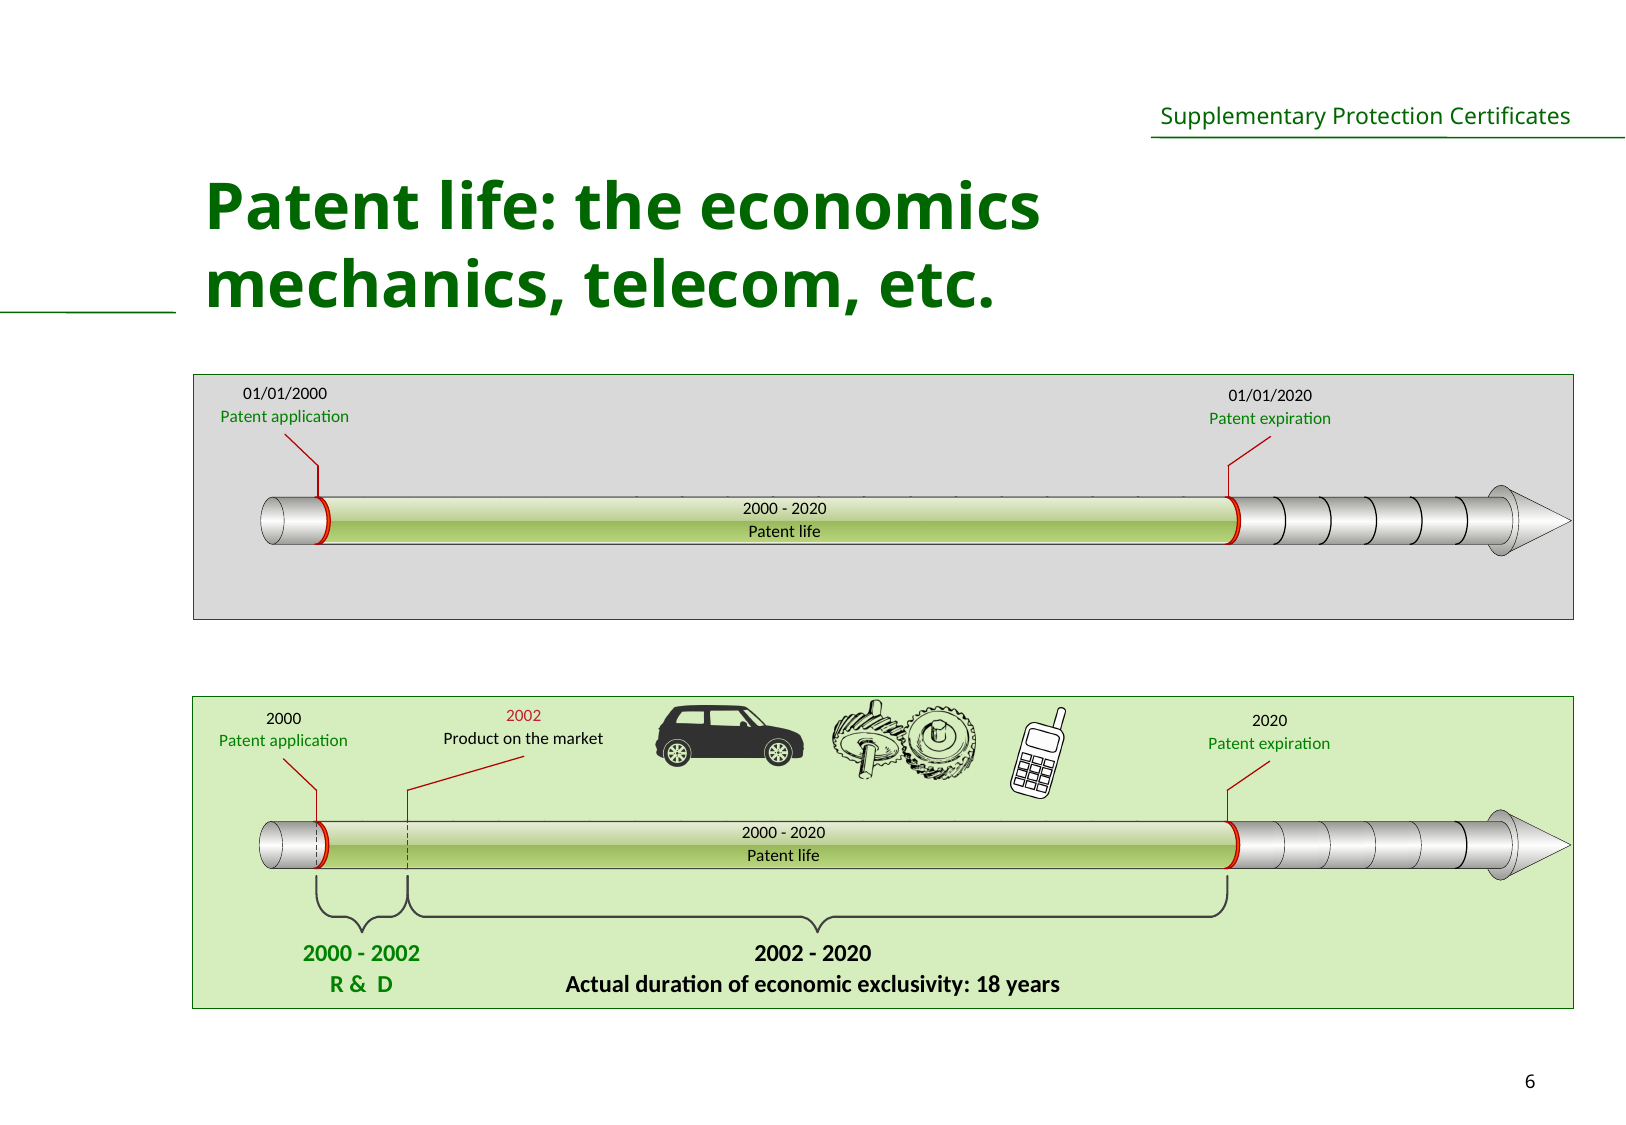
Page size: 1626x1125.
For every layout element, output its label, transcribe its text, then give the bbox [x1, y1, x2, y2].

title Patent life: the economics mechanics, telecom, etc. [204, 157, 1549, 329]
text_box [191, 695, 1574, 1009]
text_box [193, 374, 1575, 620]
slide_number 6 [1171, 1062, 1551, 1103]
